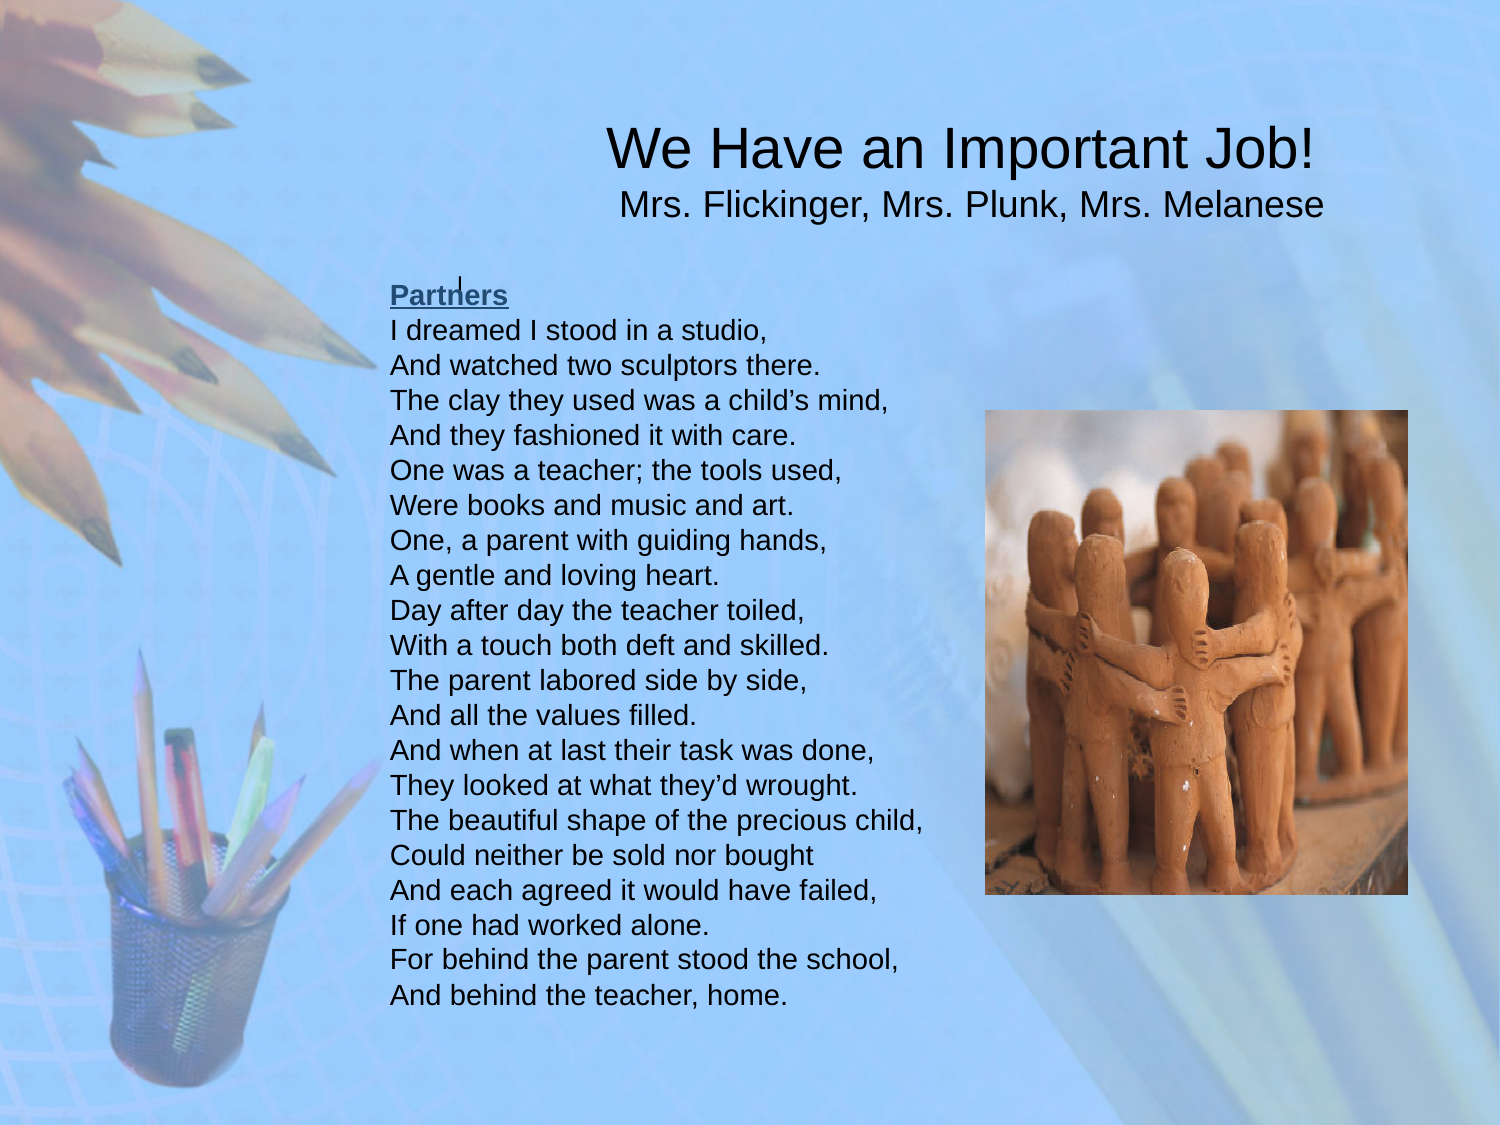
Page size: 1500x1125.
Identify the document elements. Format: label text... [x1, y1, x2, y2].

picture [0, 0, 1500, 1125]
text_box Partners I dreamed I stood in a studio, And watched two sculptors there. The clay they used was a child’s mind, And they fashioned it with care. One was a teacher; the tools used, Were books and music and art. One, a parent with guiding hands, A gentle and loving heart. Day after day the teacher toiled, With a touch both deft and skilled. The parent labored side by side, And all the values filled. And when at last their task was done, They looked at what they’d wrought. The beautiful shape of the precious child, Could neither be sold nor bought And each agreed it would have failed, If one had worked alone. For behind the parent stood the school, And behind the teacher, home. [374, 269, 1125, 1019]
title We Have an Important Job! Mrs. Flickinger, Mrs. Plunk, Mrs. Melanese [443, 44, 1480, 233]
list I [441, 262, 1480, 1006]
